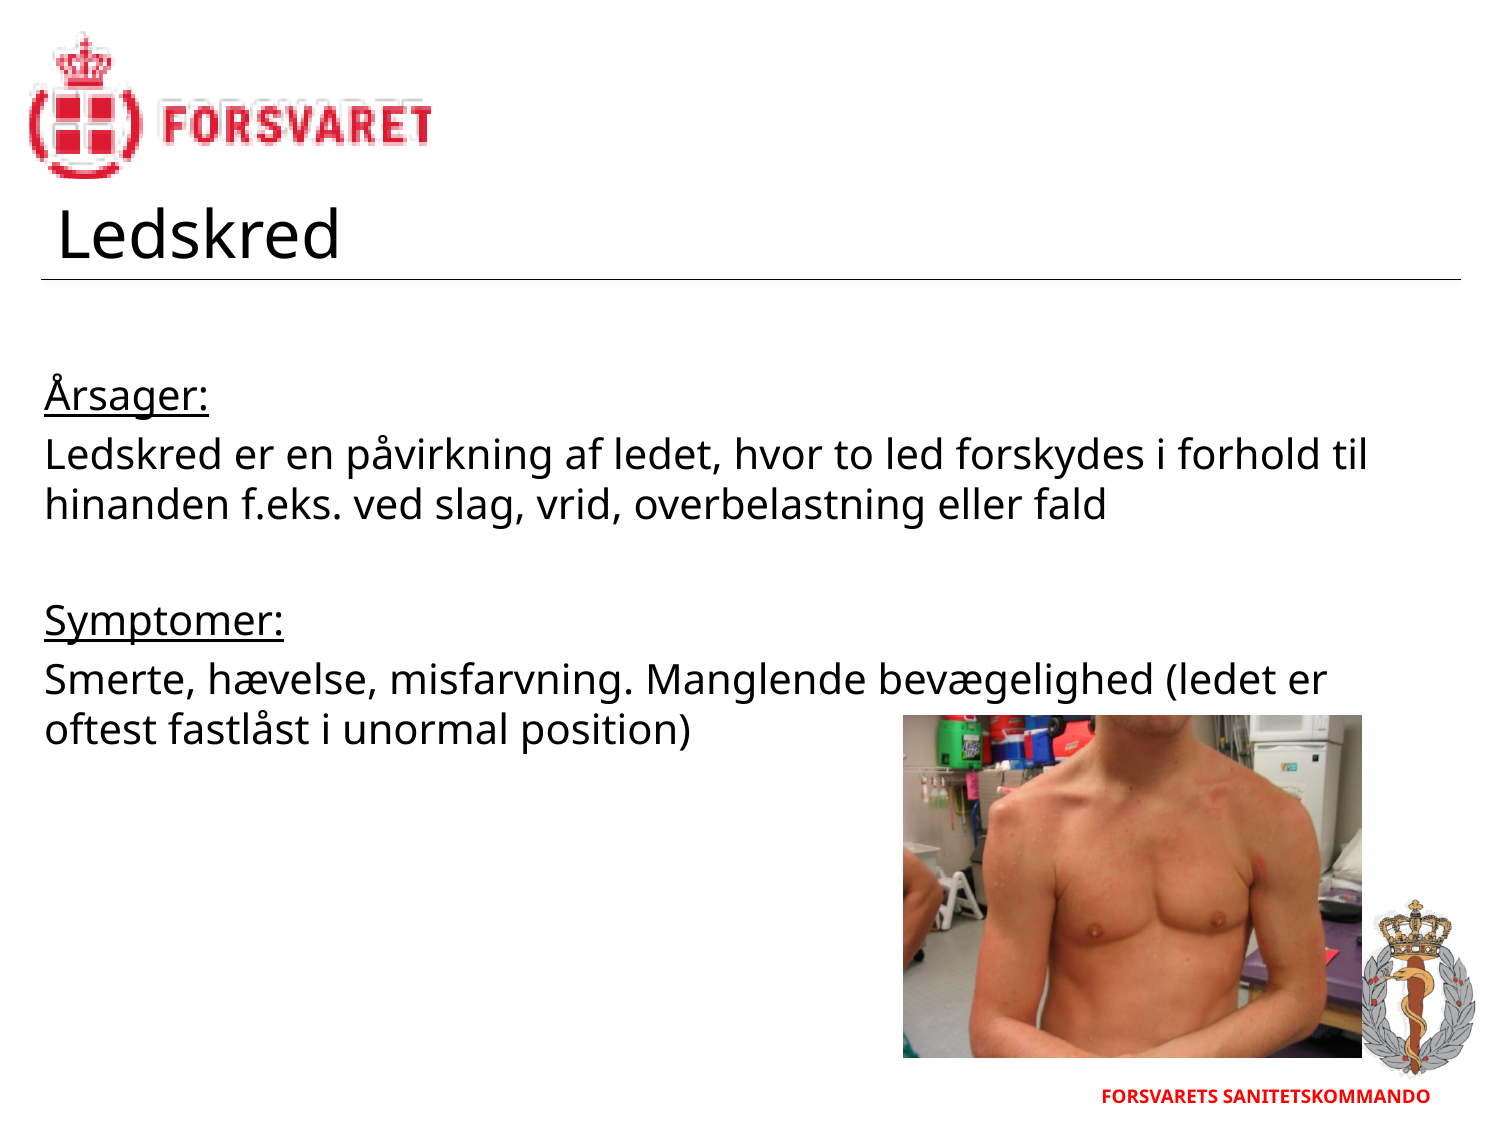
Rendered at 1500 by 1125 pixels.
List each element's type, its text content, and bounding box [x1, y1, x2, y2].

picture [903, 715, 1500, 1114]
text_box Årsager: Ledskred er en påvirkning af ledet, hvor to led forskydes i forhold til hinanden f.eks. ved slag, vrid, overbelastning eller fald Symptomer: Smerte, hævelse, misfarvning. Manglende bevægelighed (ledet er oftest fastlåst i unormal position) [29, 361, 1459, 787]
text_box Ledskred [41, 184, 1468, 280]
